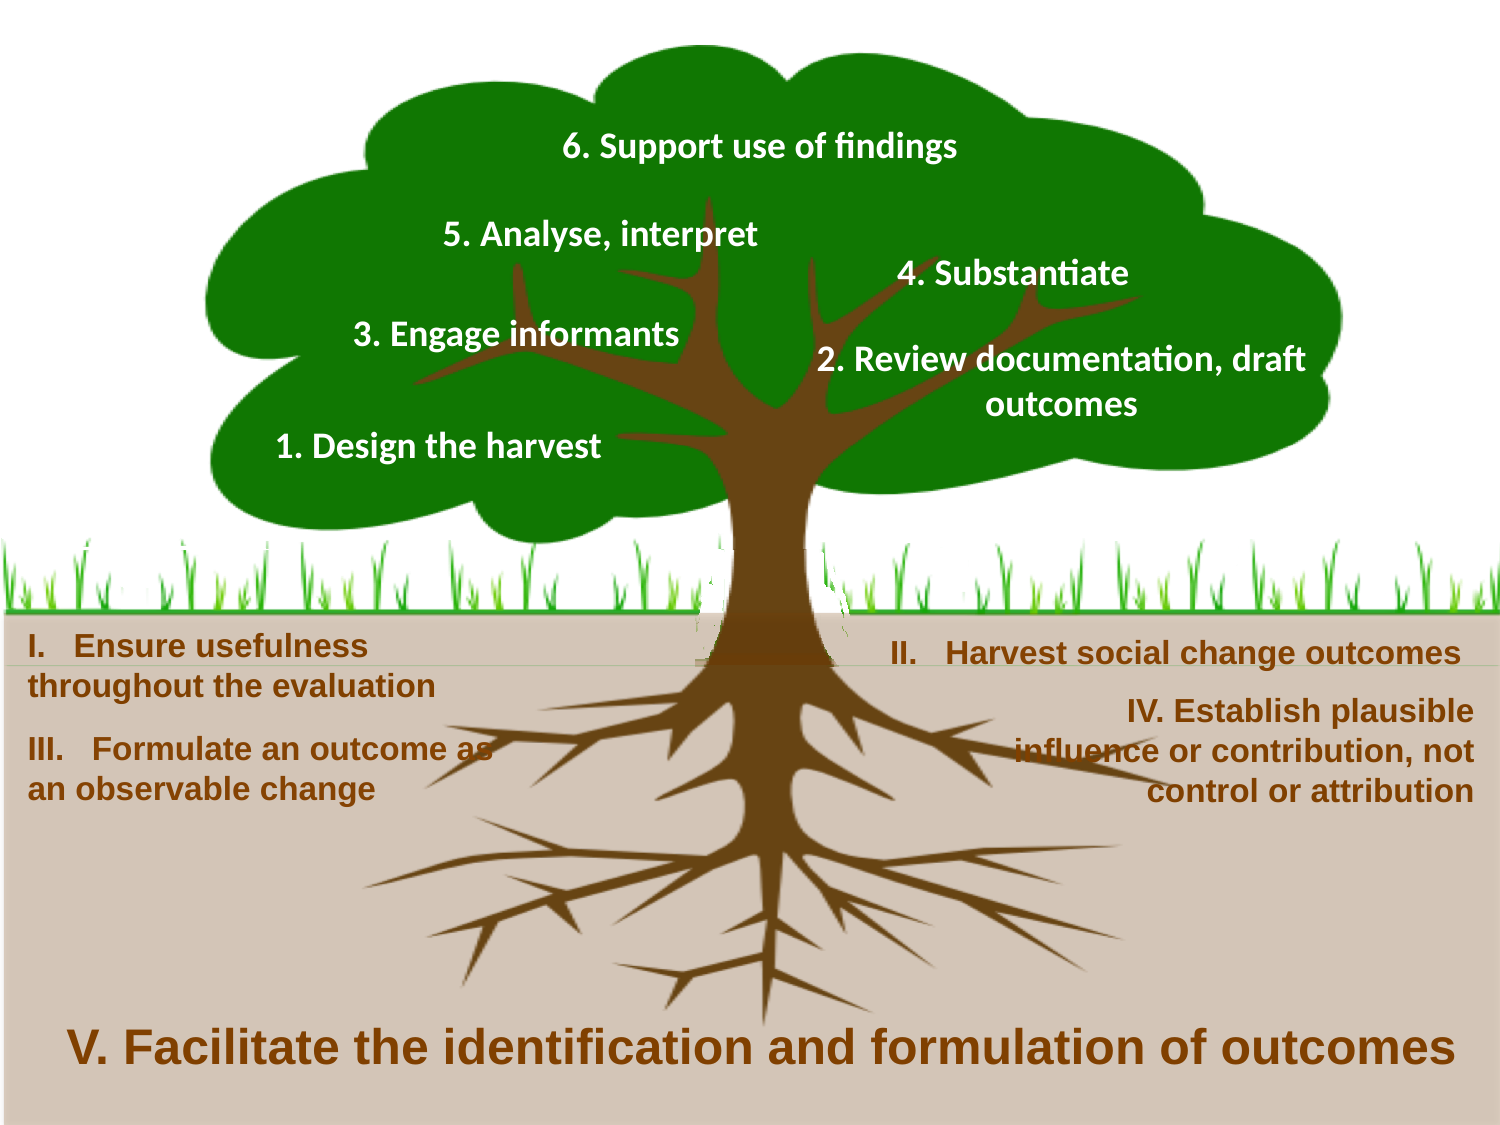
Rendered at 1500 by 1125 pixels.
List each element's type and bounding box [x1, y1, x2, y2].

text_box [0, 44, 1500, 1125]
